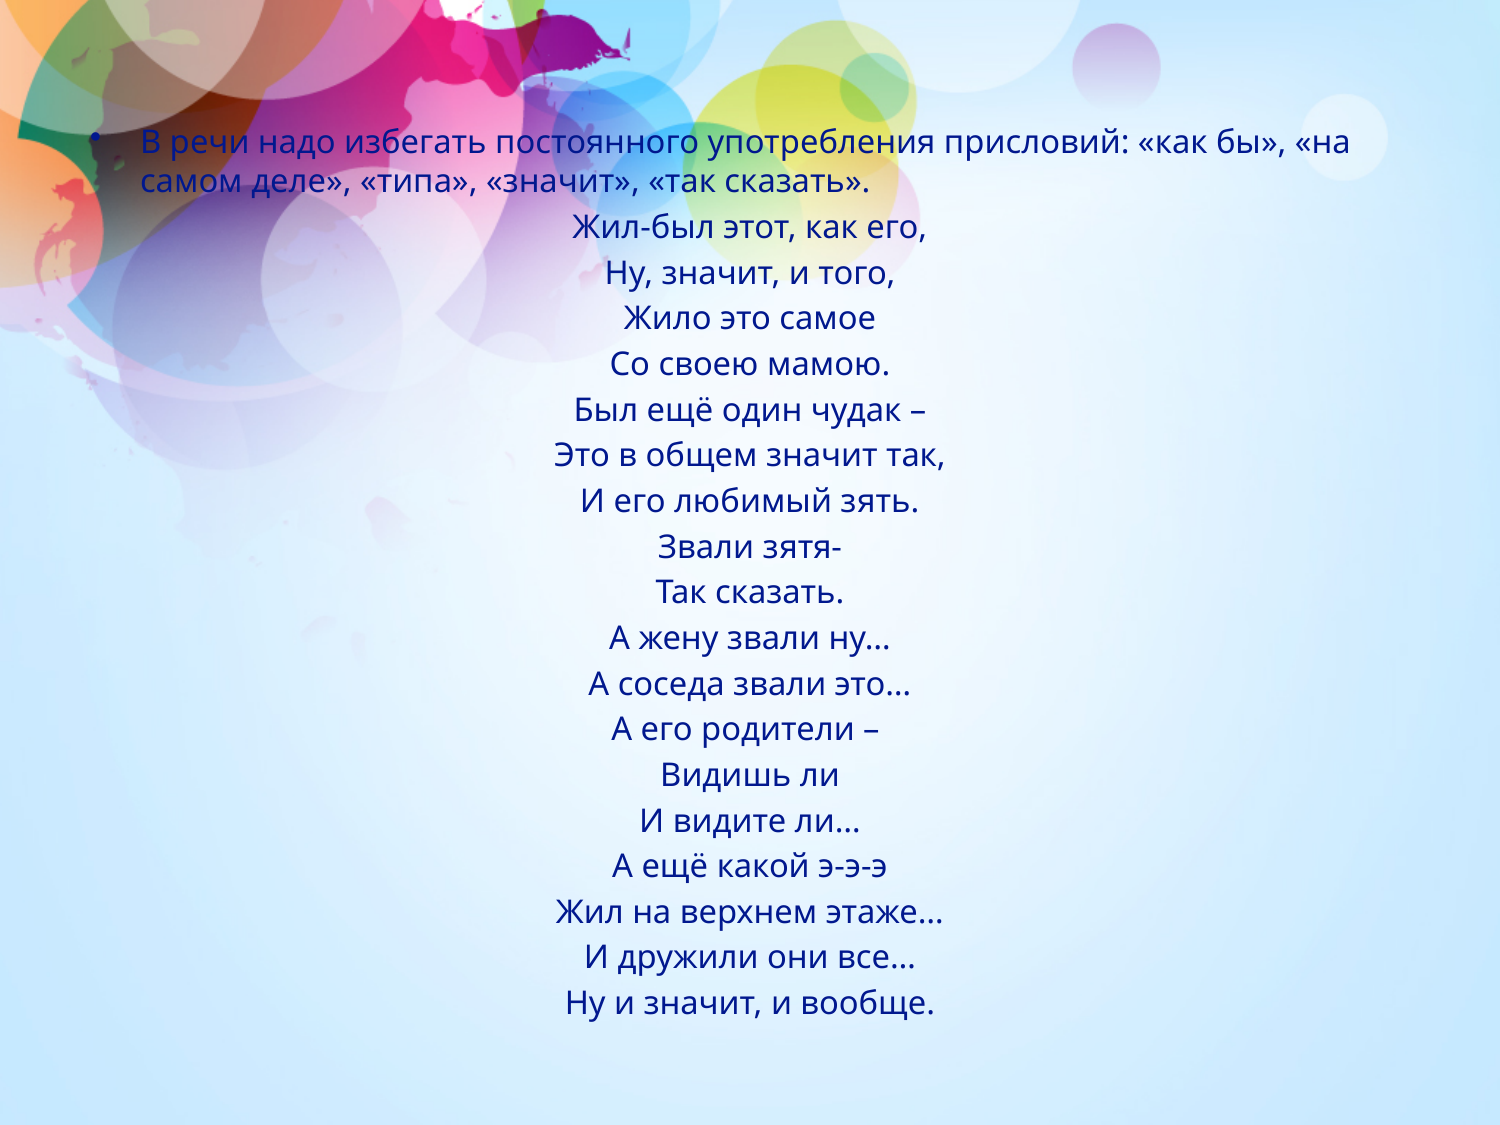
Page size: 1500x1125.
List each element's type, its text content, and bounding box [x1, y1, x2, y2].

picture [0, 0, 1500, 1125]
list В речи надо избегать постоянного употребления присловий: «как бы», «на самом деле», «типа», «значит», «так сказать». Жил-был этот, как его, Ну, значит, и того, Жило это самое Со своею мамою. Был ещё один чудак – Это в общем значит так, И его любимый зять. Звали зятя- Так сказать. А жену звали ну… А соседа звали это… А его родители – Видишь ли И видите ли… А ещё какой э-э-э Жил на верхнем этаже… И дружили они все… Ну и значит, и вообще. [75, 113, 1425, 1038]
